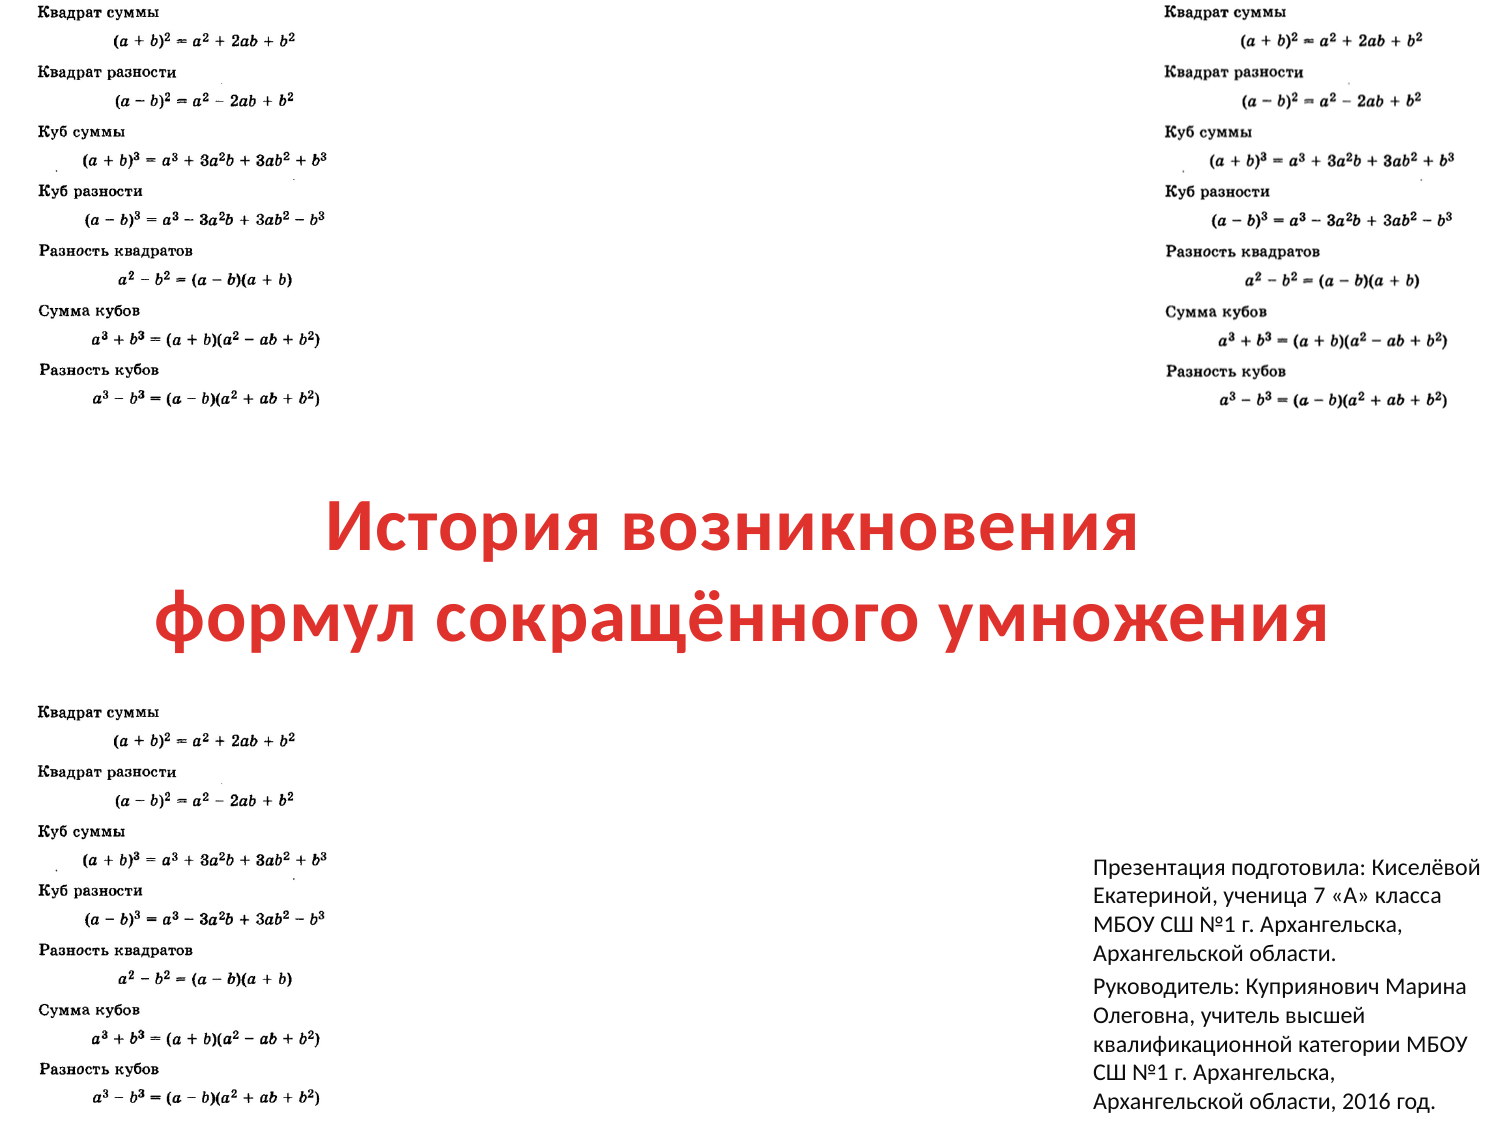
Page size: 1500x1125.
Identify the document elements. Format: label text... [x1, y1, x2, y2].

picture [1126, 0, 1500, 429]
picture [0, 699, 373, 1125]
picture [0, 0, 373, 427]
subtitle Презентация подготовила: Киселёвой Екатериной, ученица 7 «А» класса МБОУ СШ №1 г. Архангельска, Архангельской области. Руководитель: Куприянович Марина Олеговна, учитель высшей квалификационной категории МБОУ СШ №1 г. Архангельска, Архангельской области, 2016 год. [1078, 843, 1500, 1125]
title История возникновения формул сокращённого умножения [105, 445, 1381, 687]
